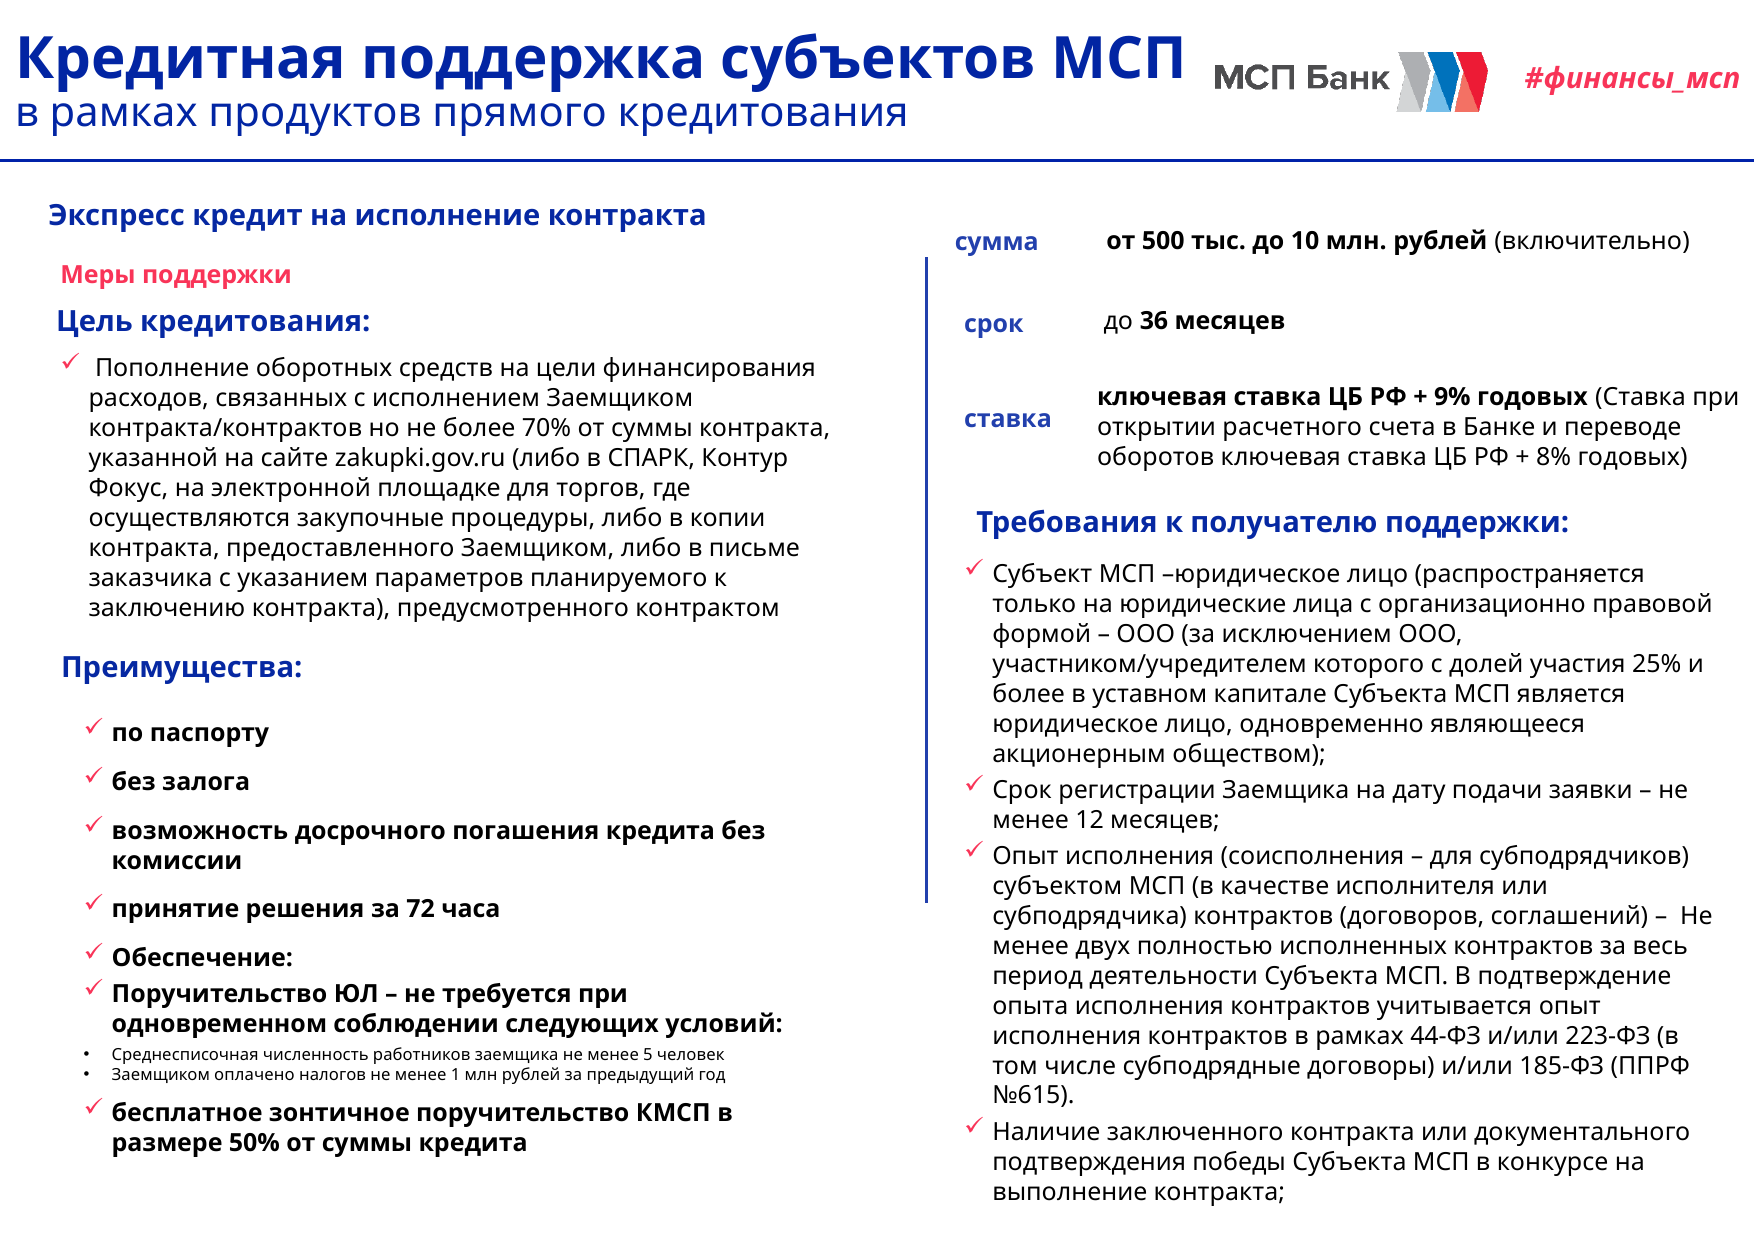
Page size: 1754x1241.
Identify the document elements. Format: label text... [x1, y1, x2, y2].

text_box до 36 месяцев [1082, 297, 1362, 343]
text_box Субъект МСП –юридическое лицо (распространяется только на юридические лица с организационно правовой формой – ООО (за исключением ООО, участником/учредителем которого с долей участия 25% и более в уставном капитале Субъекта МСП является юридическое лицо, одновременно являющееся акционерным обществом); Срок регистрации Заемщика на дату подачи заявки – не менее 12 месяцев; Опыт исполнения (соисполнения – для субподрядчиков) субъектом МСП (в качестве исполнителя или субподрядчика) контрактов (договоров, соглашений) – Не менее двух полностью исполненных контрактов за весь период деятельности Субъекта МСП. В подтверждение опыта исполнения контрактов учитывается опыт исполнения контрактов в рамках 44-ФЗ и/или 223-ФЗ (в том числе субподрядные договоры) и/или 185-ФЗ (ППРФ №615). Наличие заключенного контракта или документального подтверждения победы Субъекта МСП в конкурсе на выполнение контракта; [949, 550, 1739, 1213]
text_box Цель кредитования: [41, 294, 393, 345]
text_box по паспорту без залога возможность досрочного погашения кредита без комиссии принятие решения за 72 часа Обеспечение: Поручительство ЮЛ – не требуется при одновременном соблюдении следующих условий: Среднесписочная численность работников заемщика не менее 5 человек Заемщиком оплачено налогов не менее 1 млн рублей за предыдущий год бесплатное зонтичное поручительство КМСП в размере 50% от суммы кредита [68, 709, 837, 1164]
text_box Меры поддержки [45, 250, 415, 296]
picture [1215, 52, 1488, 112]
text_box ставка [949, 394, 1082, 440]
text_box срок [949, 300, 1073, 345]
text_box Преимущества: [46, 640, 326, 691]
text_box Пополнение оборотных средств на цели финансирования расходов, связанных с исполнением Заемщиком контракта/контрактов но не более 70% от суммы контракта, указанной на сайте zakupki.gov.ru (либо в СПАРК, Контур Фокус, на электронной площадке для торгов, где осуществляются закупочные процедуры, либо в копии контракта, предоставленного Заемщиком, либо в письме заказчика с указанием параметров планируемого к заключению контракта), предусмотренного контрактом [45, 344, 890, 629]
text_box #финансы_мсп [1488, 59, 1754, 101]
text_box Требования к получателю поддержки: [961, 502, 1683, 546]
text_box сумма [940, 218, 1083, 263]
text_box Кредитная поддержка субъектов МСП в рамках продуктов прямого кредитования [0, 38, 1368, 125]
text_box ключевая ставка ЦБ РФ + 9% годовых (Ставка при открытии расчетного счета в Банке и переводе оборотов ключевая ставка ЦБ РФ + 8% годовых) [1082, 372, 1754, 478]
text_box Экспресс кредит на исполнение контракта [33, 188, 911, 239]
text_box от 500 тыс. до 10 млн. рублей (включительно) [1091, 216, 1711, 262]
